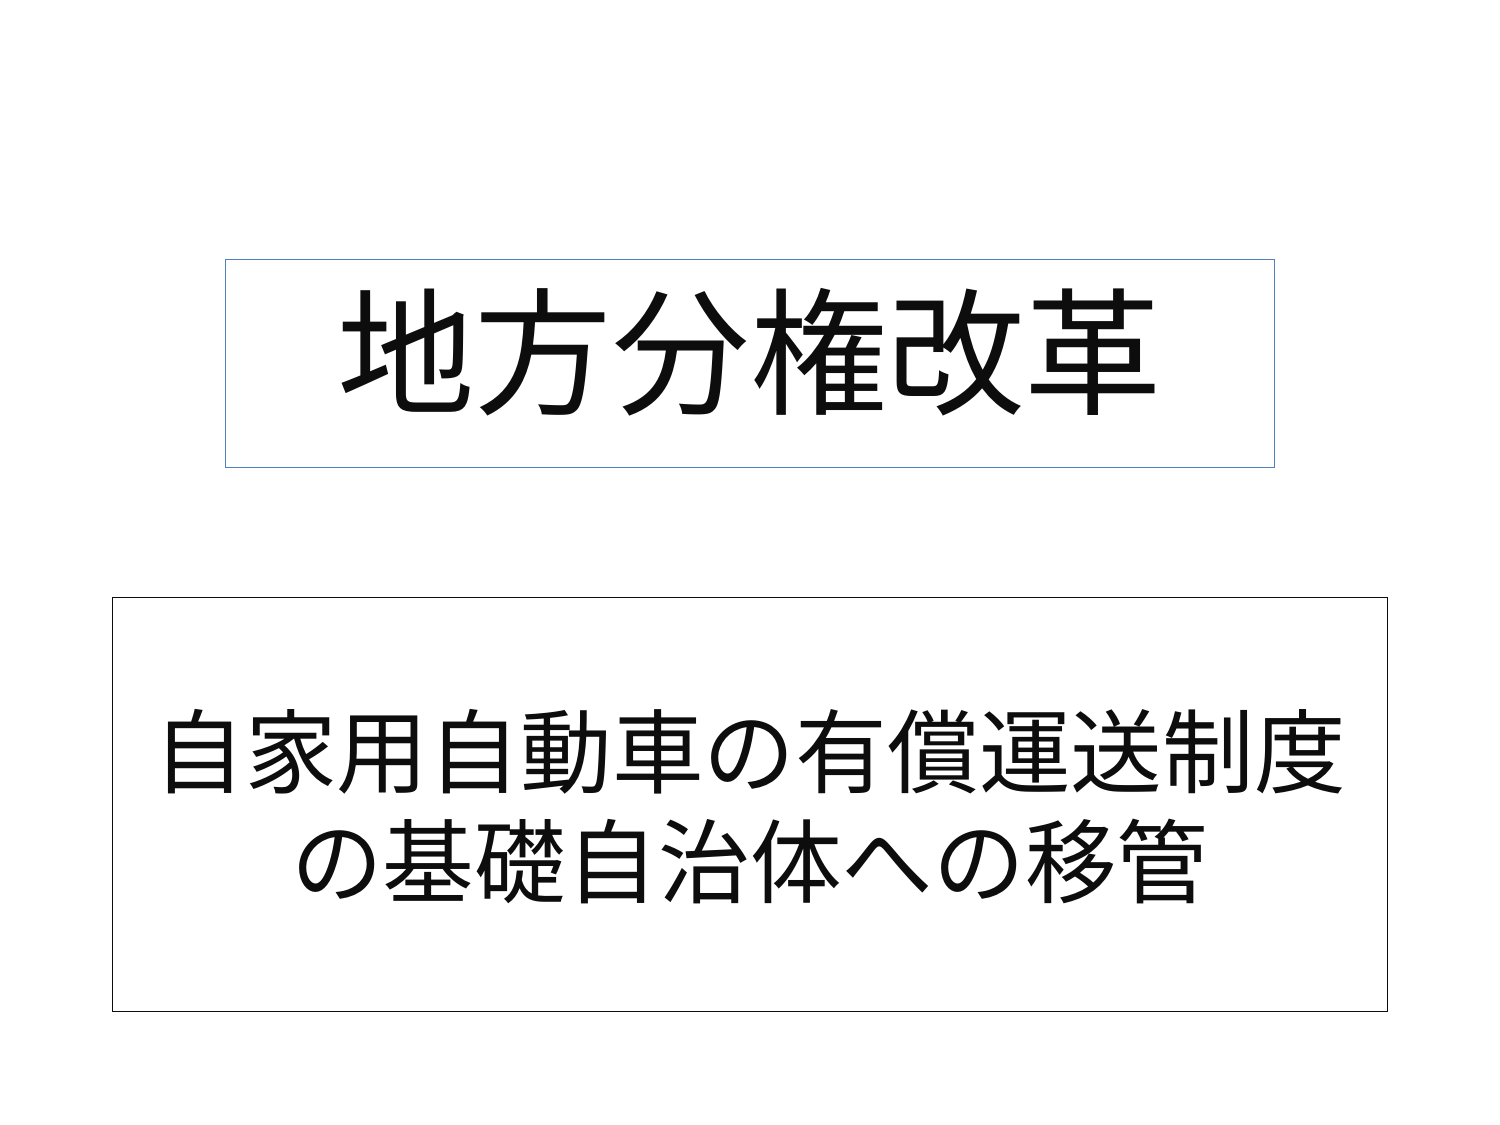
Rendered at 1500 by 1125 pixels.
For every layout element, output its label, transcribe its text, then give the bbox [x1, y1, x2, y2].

subtitle 地方分権改革 [225, 259, 1275, 468]
title 自家用自動車の有償運送制度の基礎自治体への移管 [112, 597, 1388, 1012]
